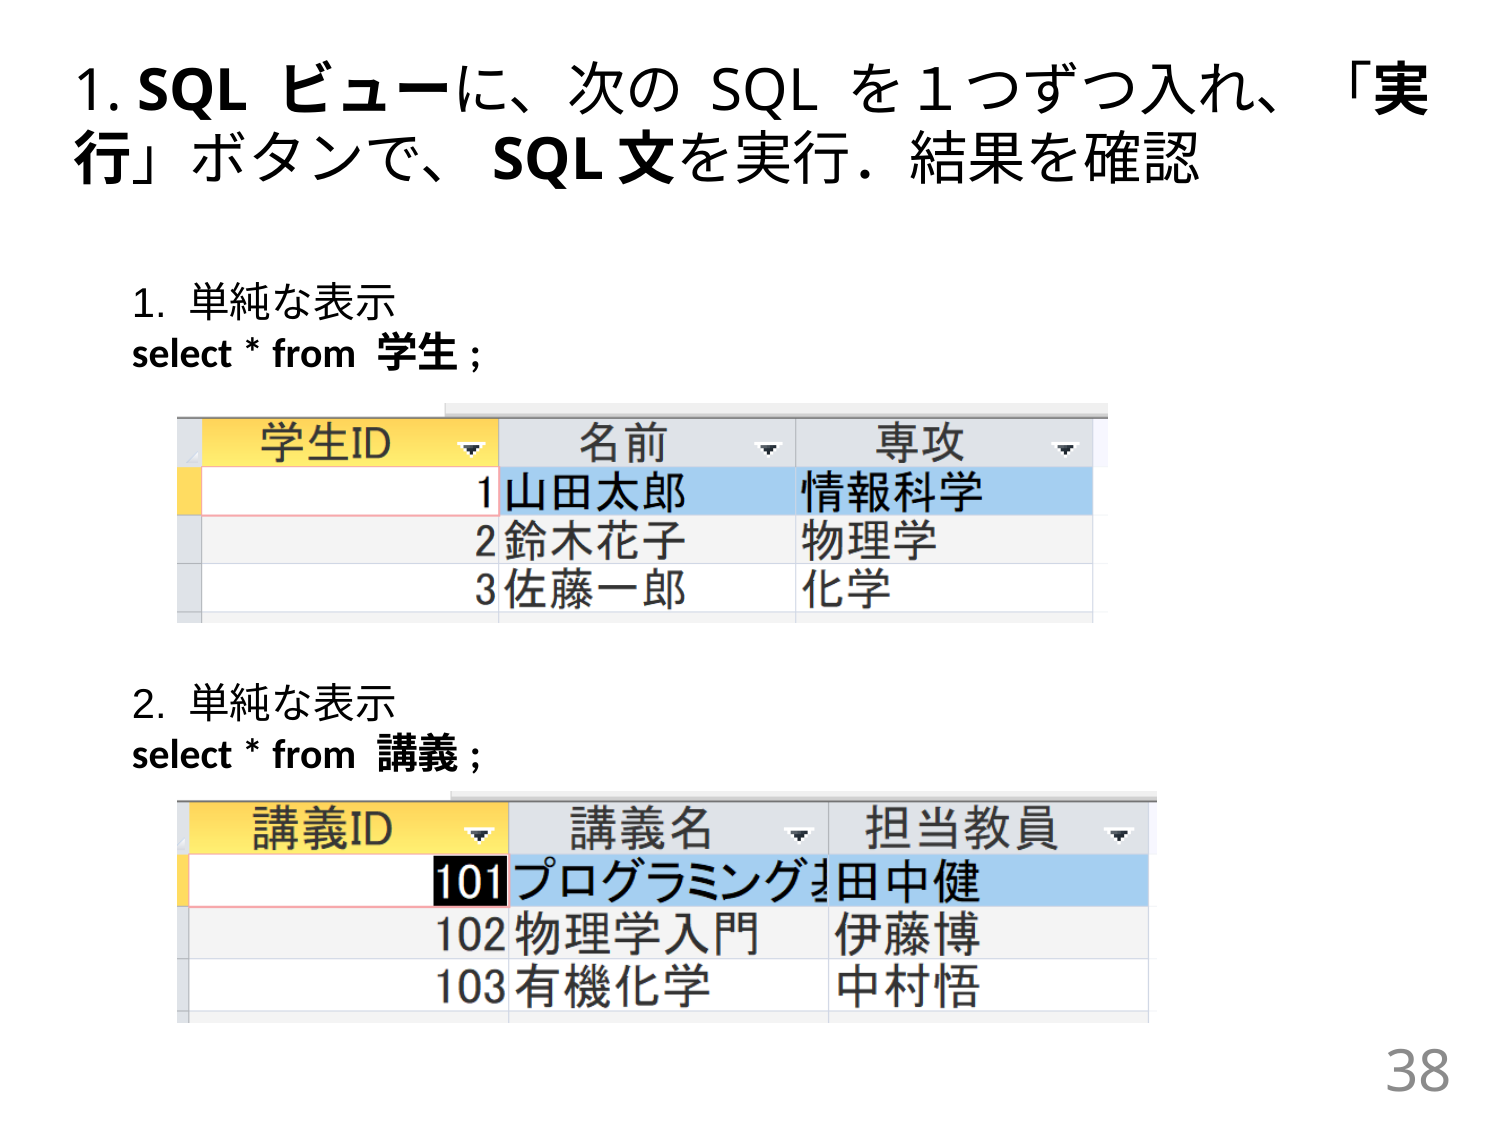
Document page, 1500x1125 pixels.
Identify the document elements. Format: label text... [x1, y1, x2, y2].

text_box [88, 628, 1412, 1089]
picture [177, 791, 1157, 1023]
list 1. SQL ビューに、次の SQL を１つずつ入れ、「実行」ボタンで、SQL文を実行．結果を確認 [58, 44, 1447, 215]
picture [177, 403, 1108, 623]
slide_number 38 [1129, 1042, 1467, 1103]
text_box 1. 単純な表示 select * from 学生; 2. 単純な表示 select * from 講義; [116, 268, 1425, 784]
